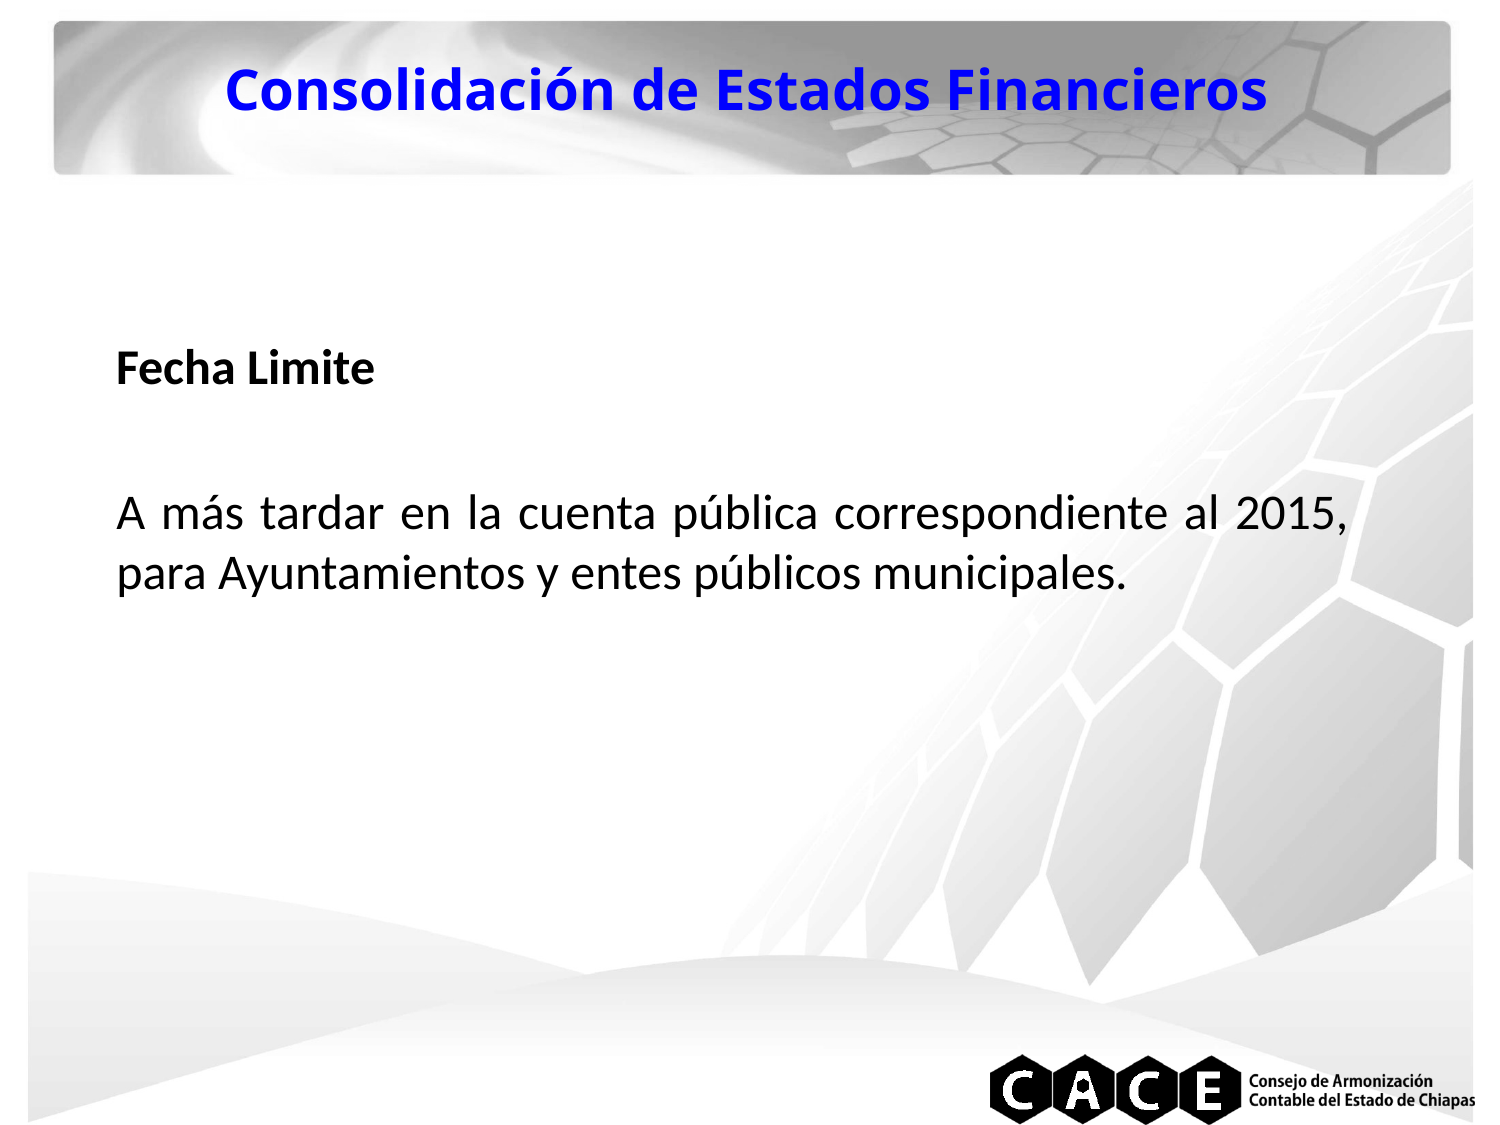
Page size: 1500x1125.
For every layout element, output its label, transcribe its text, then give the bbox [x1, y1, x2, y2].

text_box Fecha Limite A más tardar en la cuenta pública correspondiente al 2015, para Ayuntamientos y entes públicos municipales. [100, 243, 1365, 764]
text_box Consolidación de Estados Financieros [31, 56, 1461, 130]
